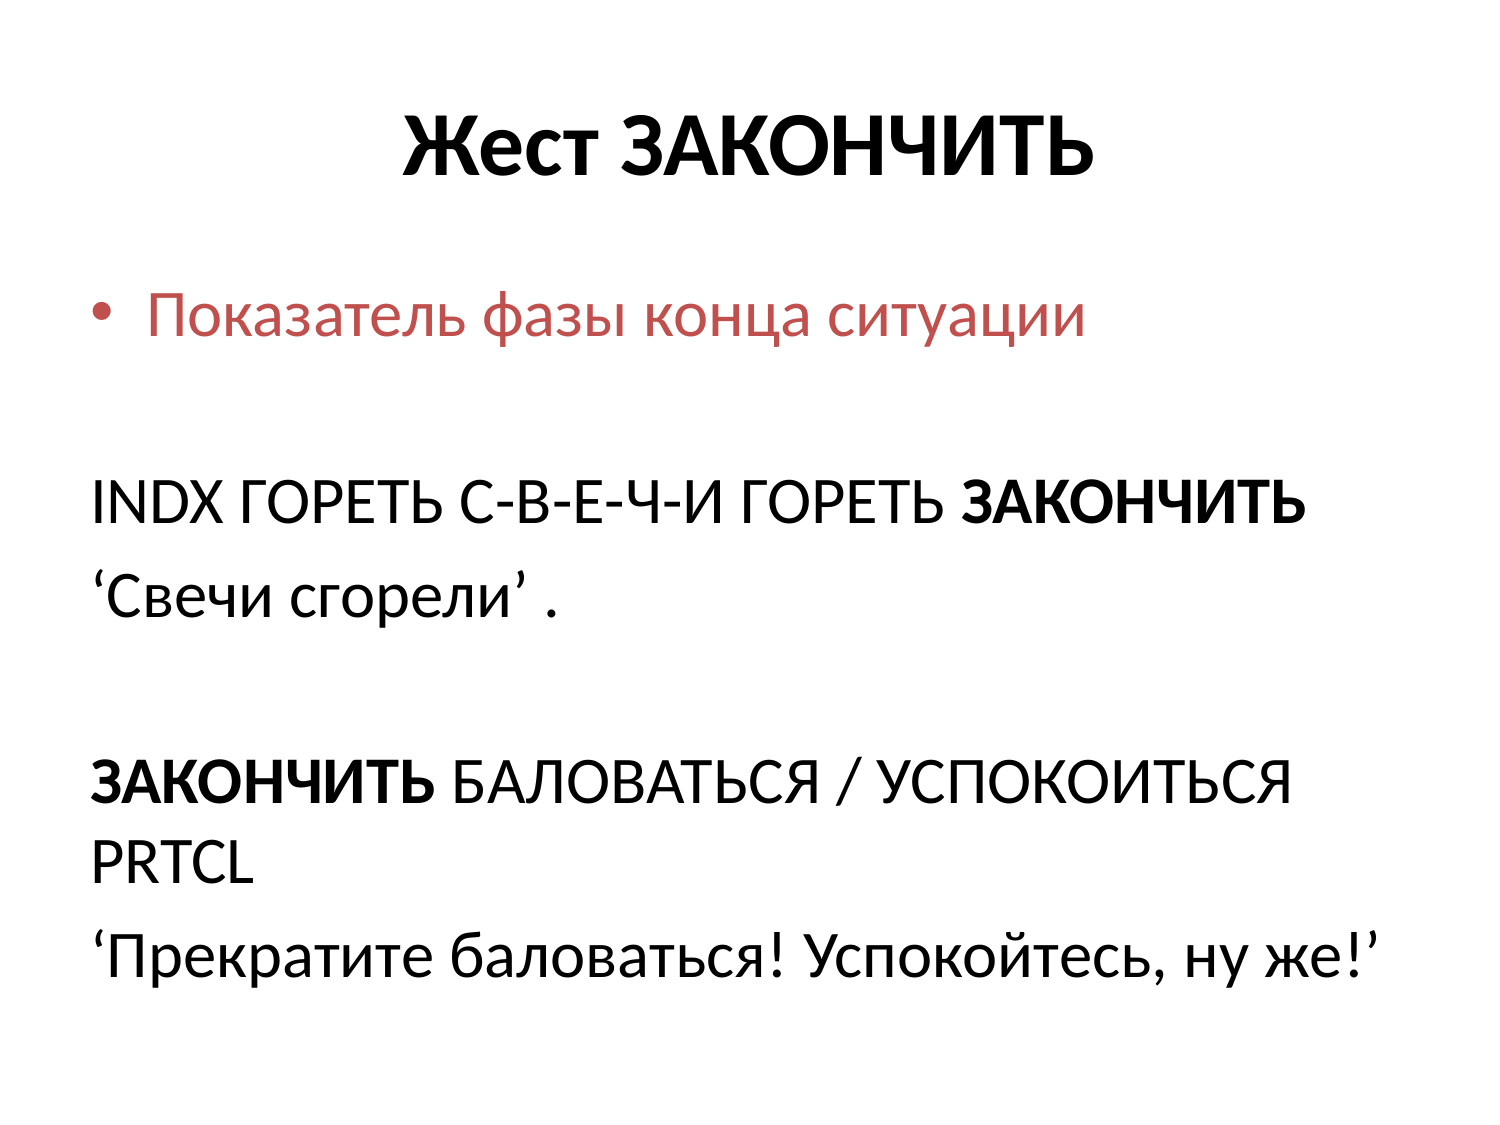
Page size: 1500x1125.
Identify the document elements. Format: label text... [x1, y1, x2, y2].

title Жест закончить [75, 45, 1425, 233]
list Показатель фазы конца ситуации indx гореть с-в-е-ч-и гореть закончить ‘Свечи сгорели’ . закончить баловаться / успокоиться prtcl ‘Прекратите баловаться! Успокойтесь, ну же!’ [75, 262, 1425, 1005]
